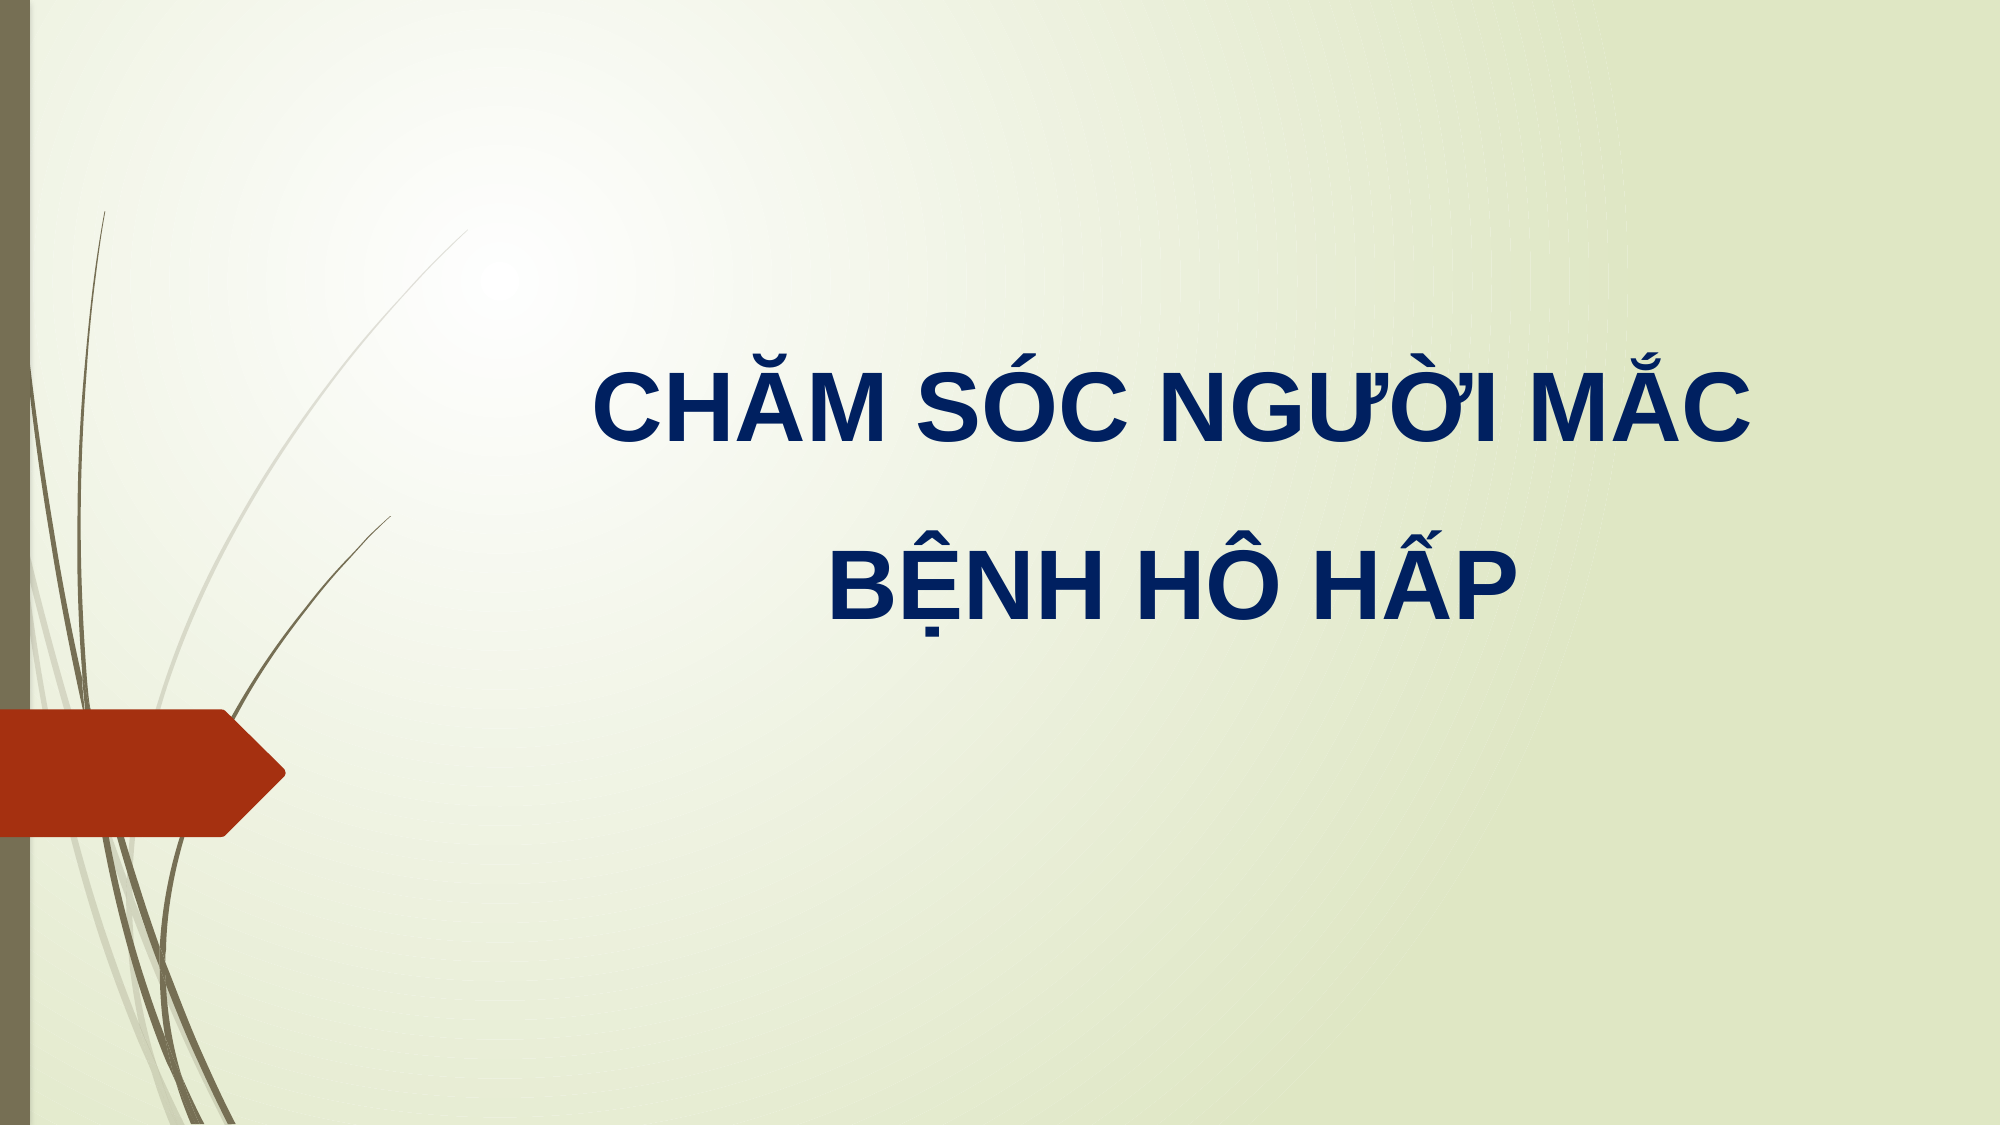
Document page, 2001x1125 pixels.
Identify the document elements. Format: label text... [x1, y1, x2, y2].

title CHĂM SÓC NGƯỜI MẮC BỆNH HÔ HẤP [441, 275, 1905, 647]
